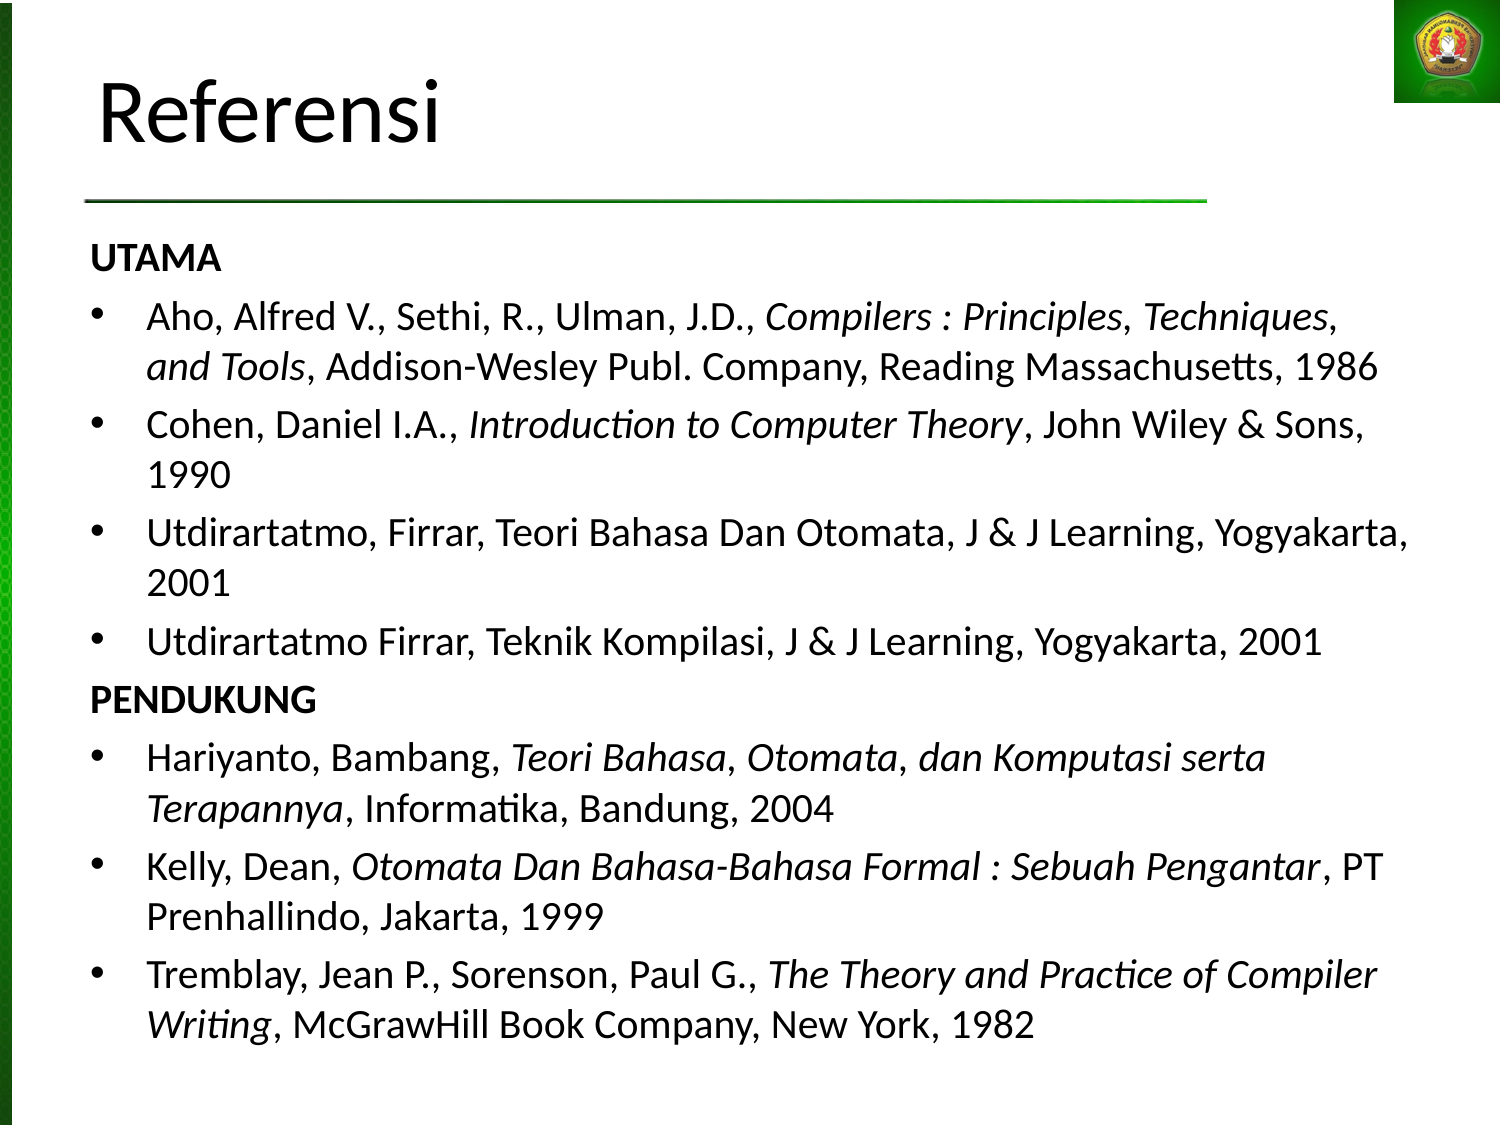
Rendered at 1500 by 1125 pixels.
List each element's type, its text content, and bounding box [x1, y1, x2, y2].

picture [0, 3, 12, 1125]
list UTAMA Aho, Alfred V., Sethi, R., Ulman, J.D., Compilers : Principles, Techniques, and Tools, Addison-Wesley Publ. Company, Reading Massachusetts, 1986 Cohen, Daniel I.A., Introduction to Computer Theory, John Wiley & Sons, 1990 Utdirartatmo, Firrar, Teori Bahasa Dan Otomata, J & J Learning, Yogyakarta, 2001 Utdirartatmo Firrar, Teknik Kompilasi, J & J Learning, Yogyakarta, 2001 PENDUKUNG Hariyanto, Bambang, Teori Bahasa, Otomata, dan Komputasi serta Terapannya, Informatika, Bandung, 2004 Kelly, Dean, Otomata Dan Bahasa-Bahasa Formal : Sebuah Pengantar, PT Prenhallindo, Jakarta, 1999 Tremblay, Jean P., Sorenson, Paul G., The Theory and Practice of Compiler Writing, McGrawHill Book Company, New York, 1982 [75, 222, 1425, 1090]
title Referensi [82, 11, 1432, 200]
picture [1394, 0, 1500, 103]
